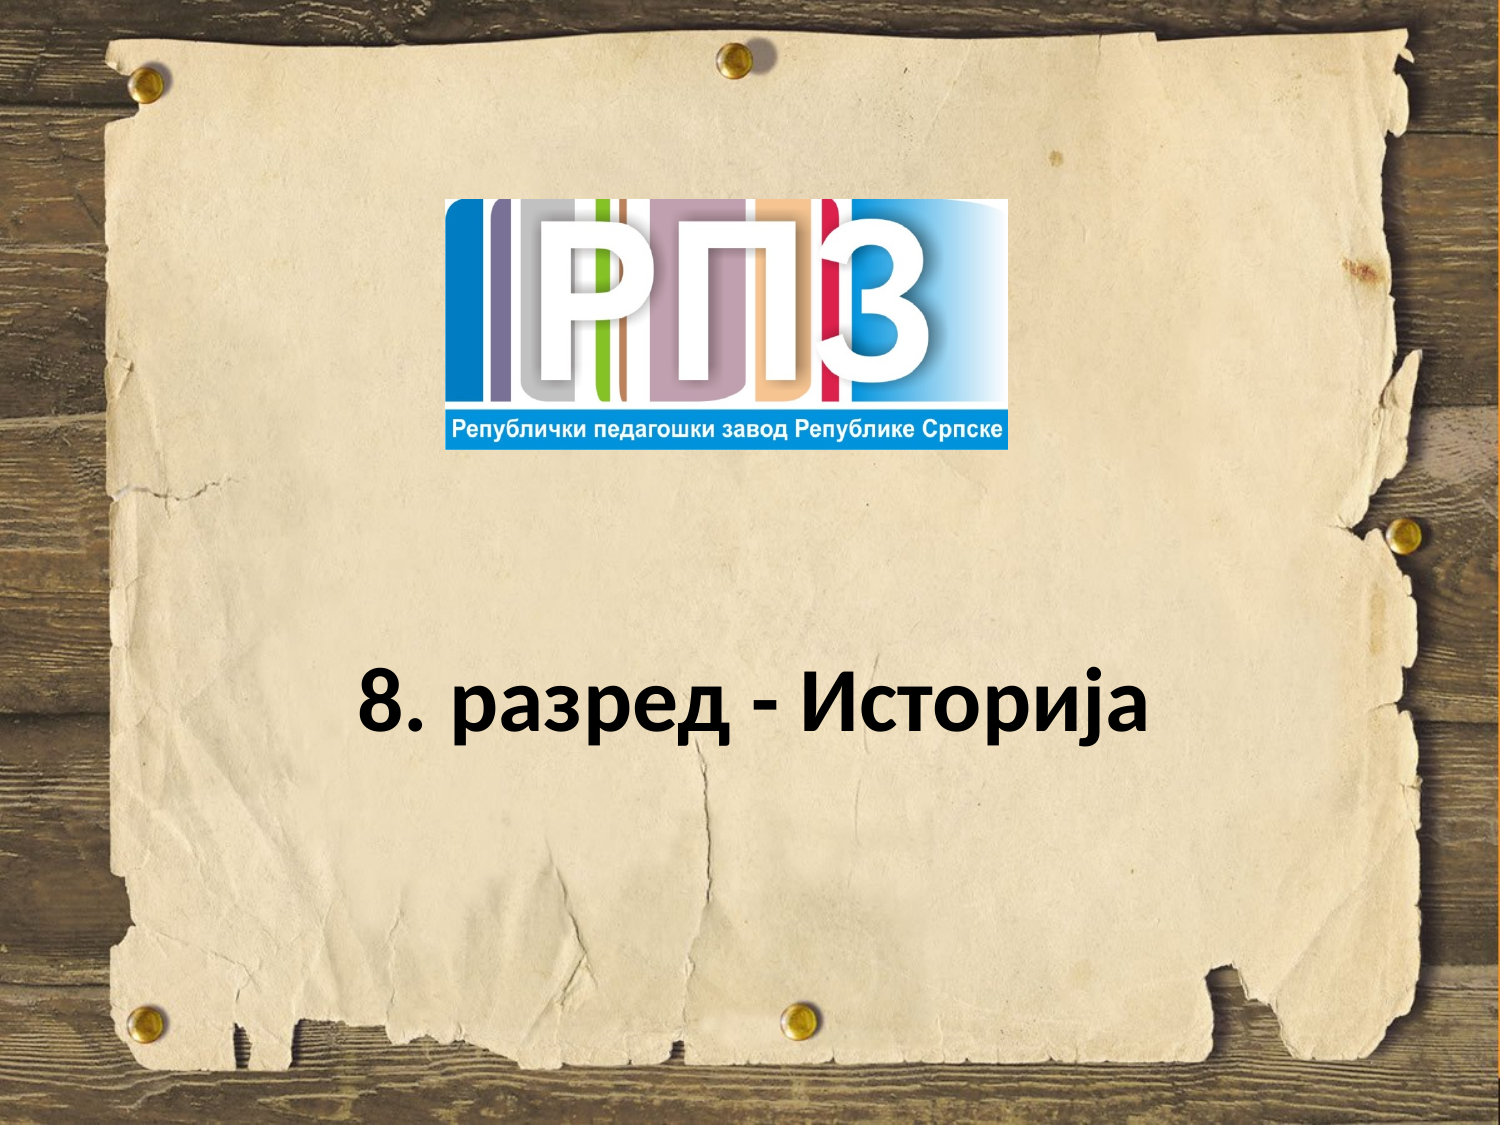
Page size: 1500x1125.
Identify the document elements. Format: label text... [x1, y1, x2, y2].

picture [0, 0, 1500, 1125]
title 8. разред - Историја [117, 574, 1393, 816]
